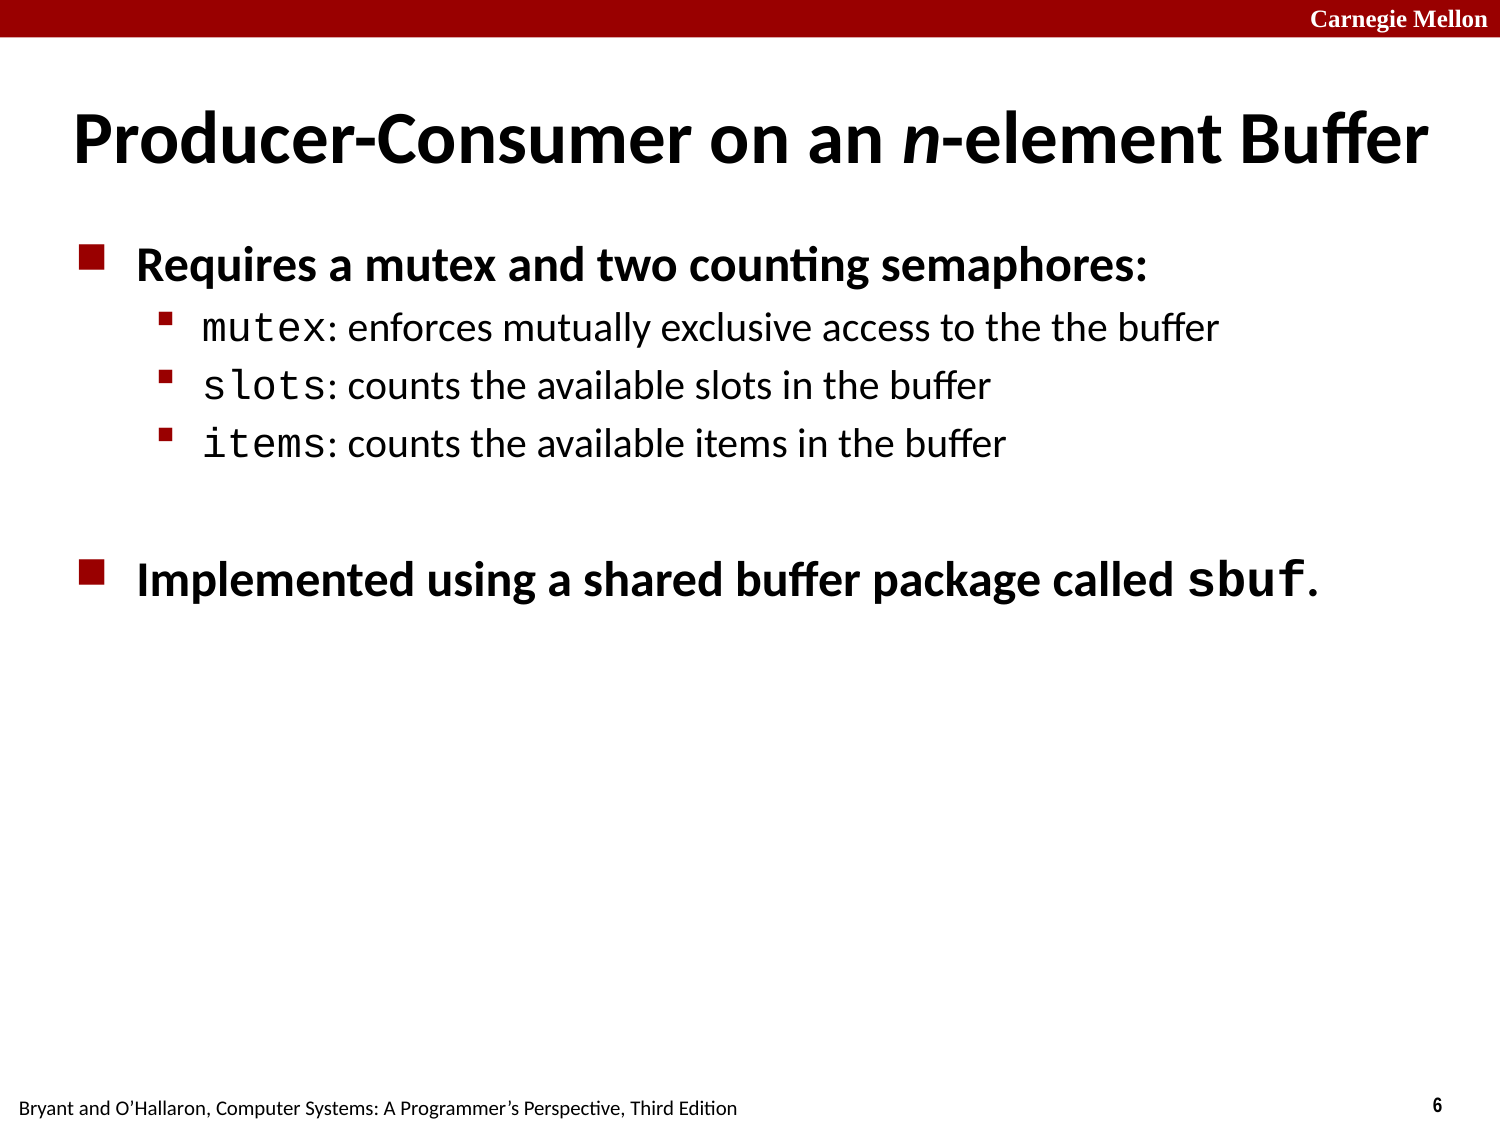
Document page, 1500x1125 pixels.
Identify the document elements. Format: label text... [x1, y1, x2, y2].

title Producer-Consumer on an n-element Buffer [58, 71, 1463, 197]
list Requires a mutex and two counting semaphores: mutex: enforces mutually exclusive access to the the buffer slots: counts the available slots in the buffer items: counts the available items in the buffer Implemented using a shared buffer package called sbuf. [64, 223, 1413, 1040]
